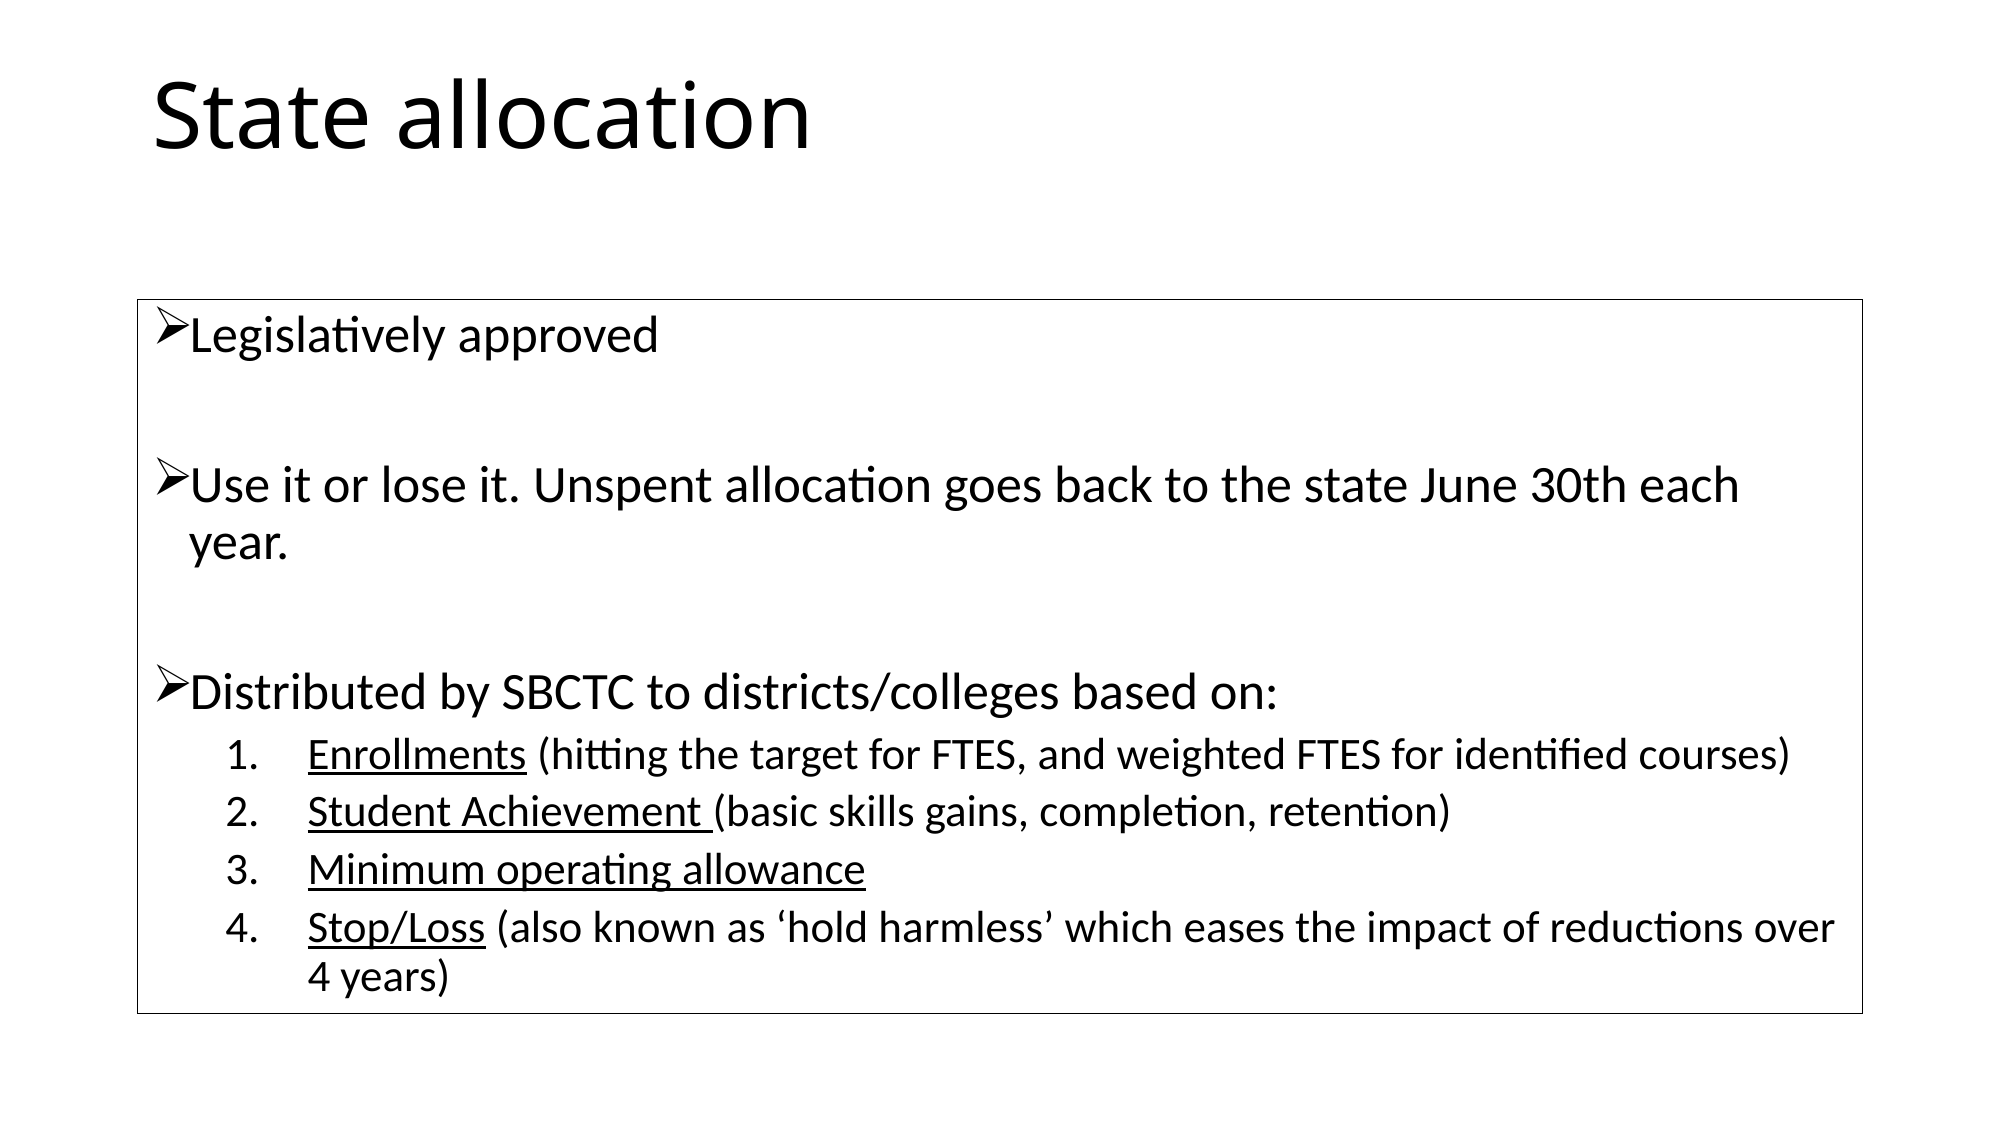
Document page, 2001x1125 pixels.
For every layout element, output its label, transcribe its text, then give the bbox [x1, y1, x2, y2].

list Legislatively approved Use it or lose it. Unspent allocation goes back to the state June 30th each year. Distributed by SBCTC to districts/colleges based on: Enrollments (hitting the target for FTES, and weighted FTES for identified courses) Student Achievement (basic skills gains, completion, retention) Minimum operating allowance Stop/Loss (also known as ‘hold harmless’ which eases the impact of reductions over 4 years) [137, 299, 1863, 1014]
title State allocation [137, 59, 1863, 278]
